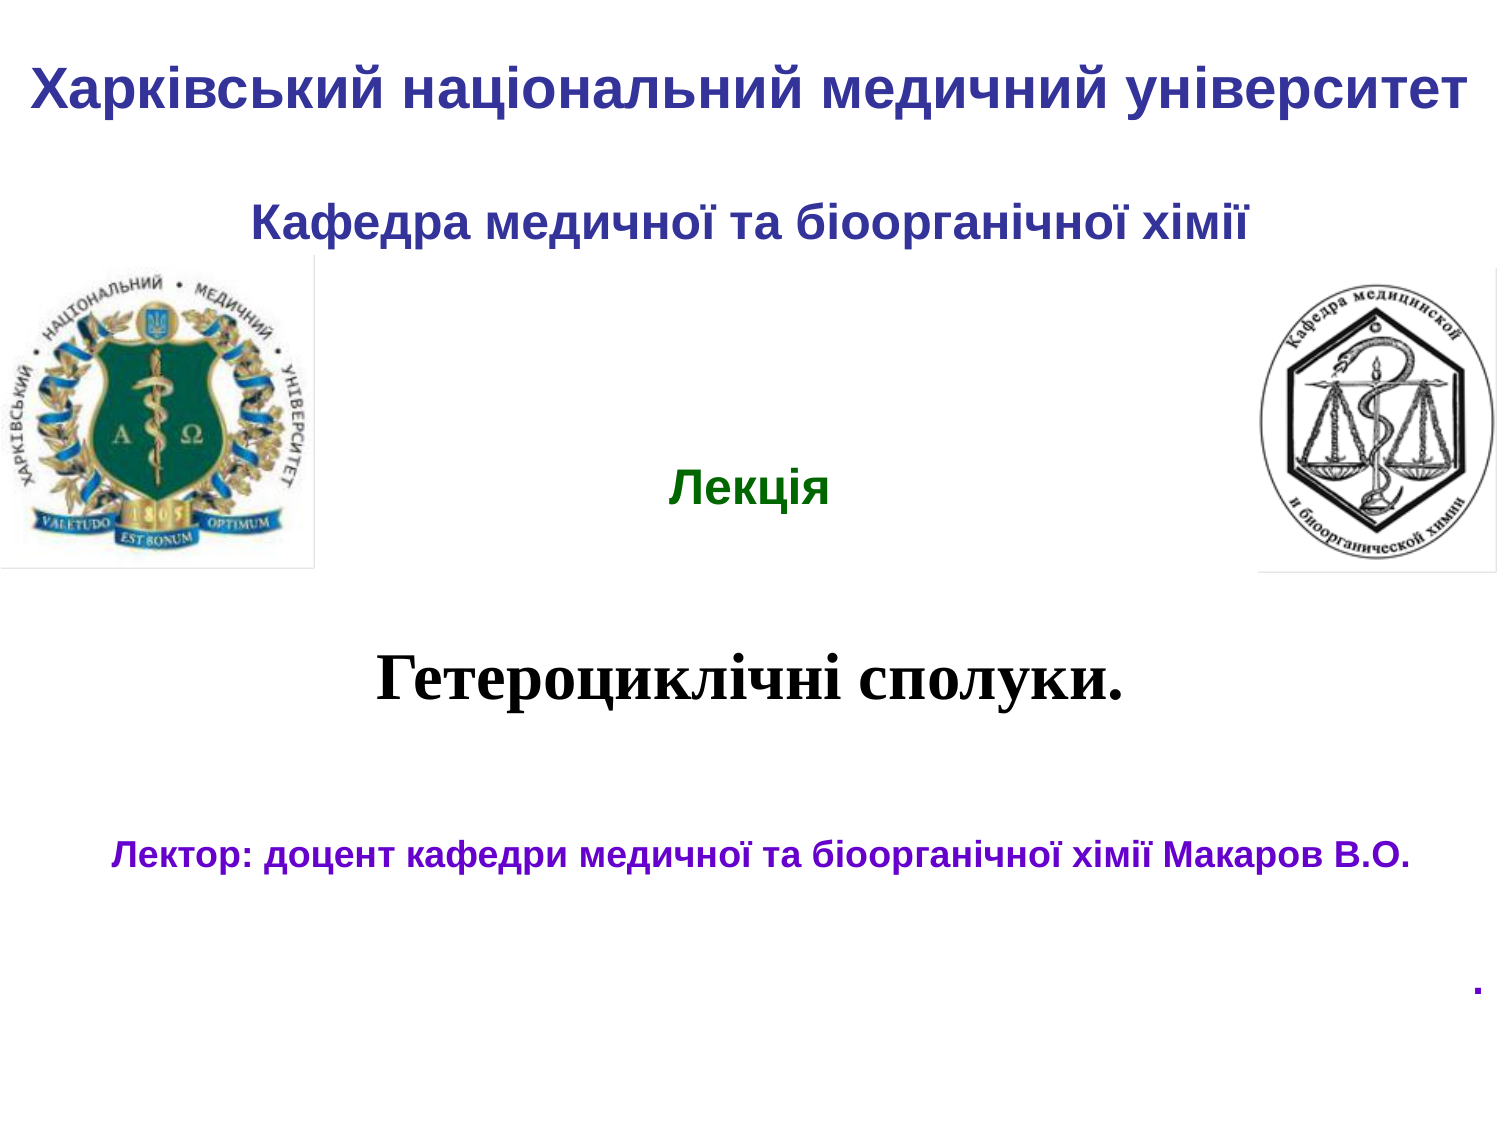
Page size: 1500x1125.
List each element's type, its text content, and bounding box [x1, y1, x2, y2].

text_box . [405, 945, 1499, 1010]
picture [1, 255, 316, 570]
picture [1258, 268, 1499, 574]
text_box Лектор: доцент кафедри медичної та біоорганічної хімії Макаров В.О. [64, 822, 1459, 882]
text_box Харківський національний медичний університет Кафедра медичної та біоорганічної хімії Лекція Гетероциклічні сполуки. [0, 42, 1500, 721]
